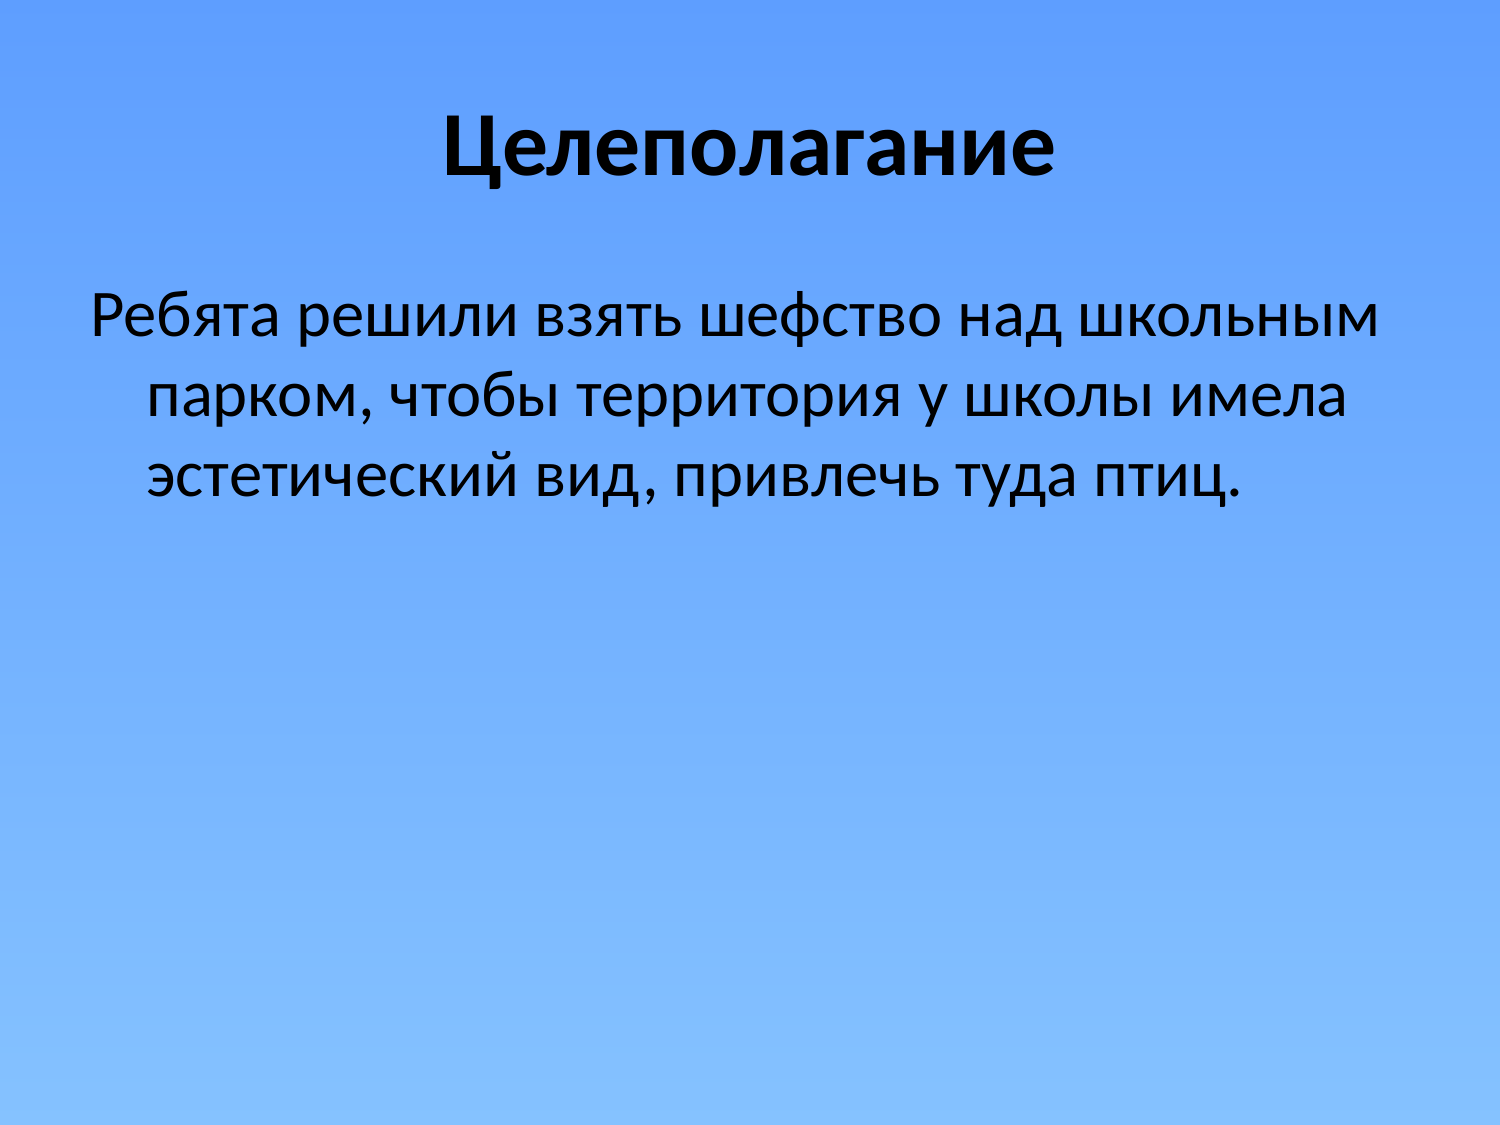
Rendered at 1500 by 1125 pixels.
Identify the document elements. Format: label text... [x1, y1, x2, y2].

title Целеполагание [75, 45, 1425, 233]
list Ребята решили взять шефство над школьным парком, чтобы территория у школы имела эстетический вид, привлечь туда птиц. [75, 262, 1425, 1005]
